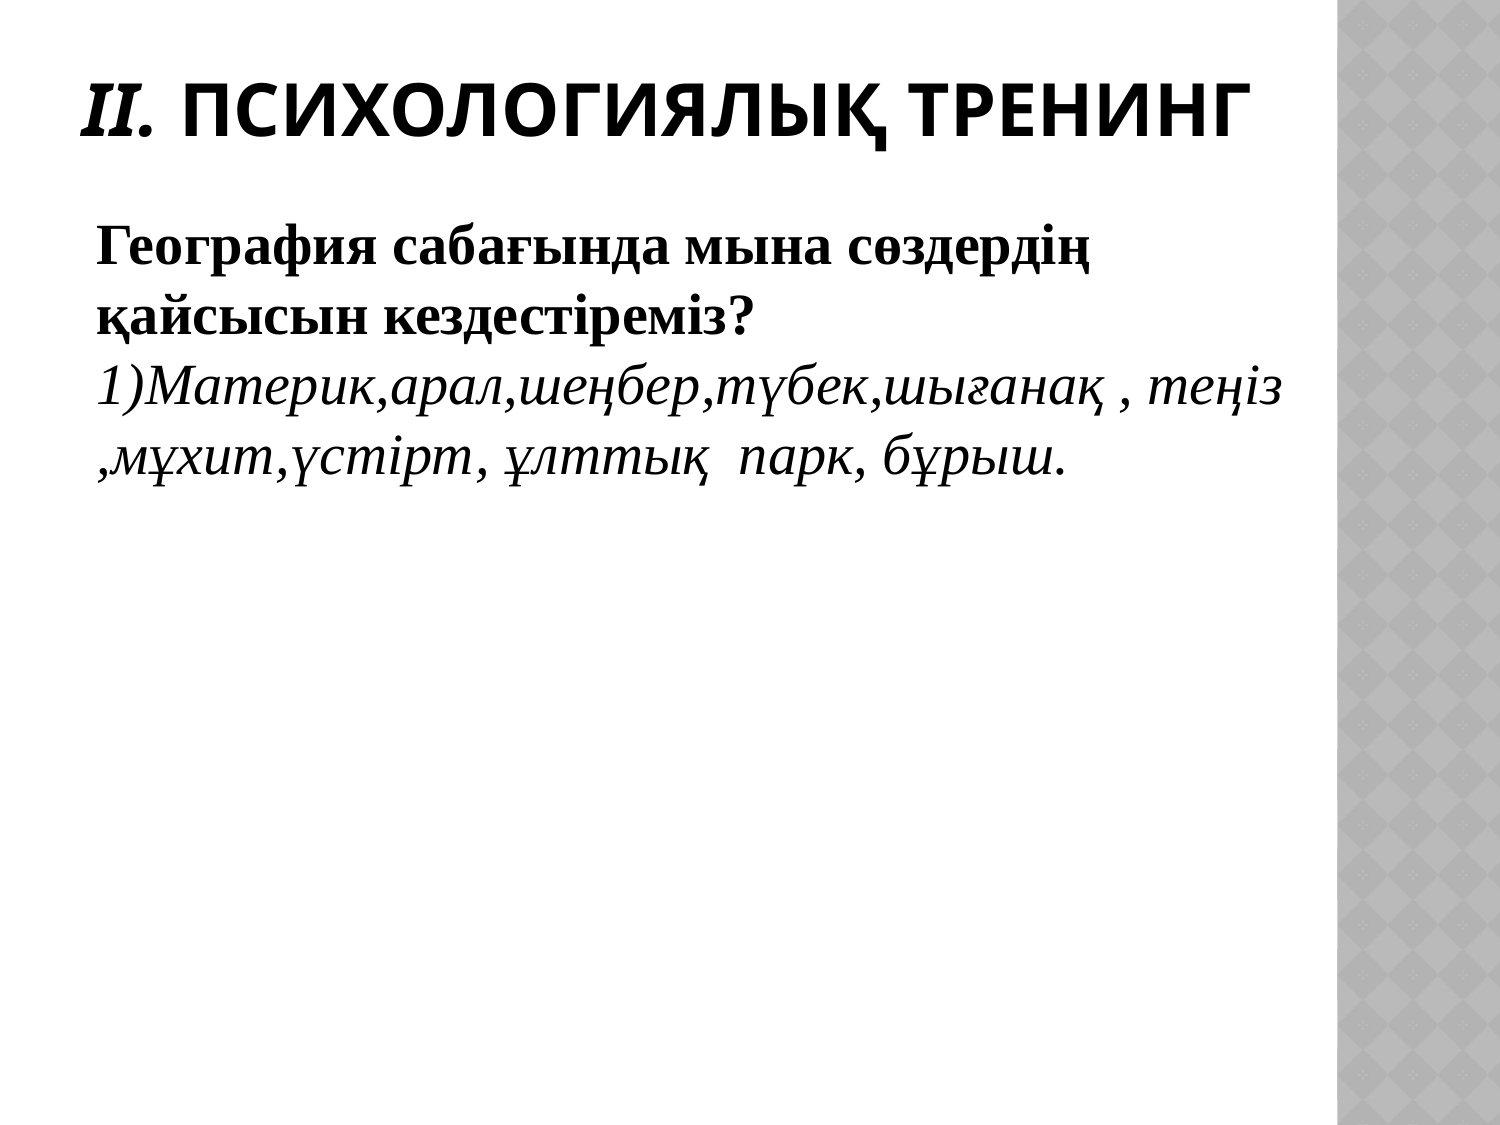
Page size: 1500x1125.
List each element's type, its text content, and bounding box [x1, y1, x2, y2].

title ІІ. Психологиялық тренинг [75, 52, 1263, 240]
text_box География сабағында мына сөздердің қайсысын кездестіреміз? 1)Материк,арал,шеңбер,түбек,шығанақ , теңіз ,мұхит,үстірт, ұлттық парк, бұрыш. [81, 199, 1301, 494]
